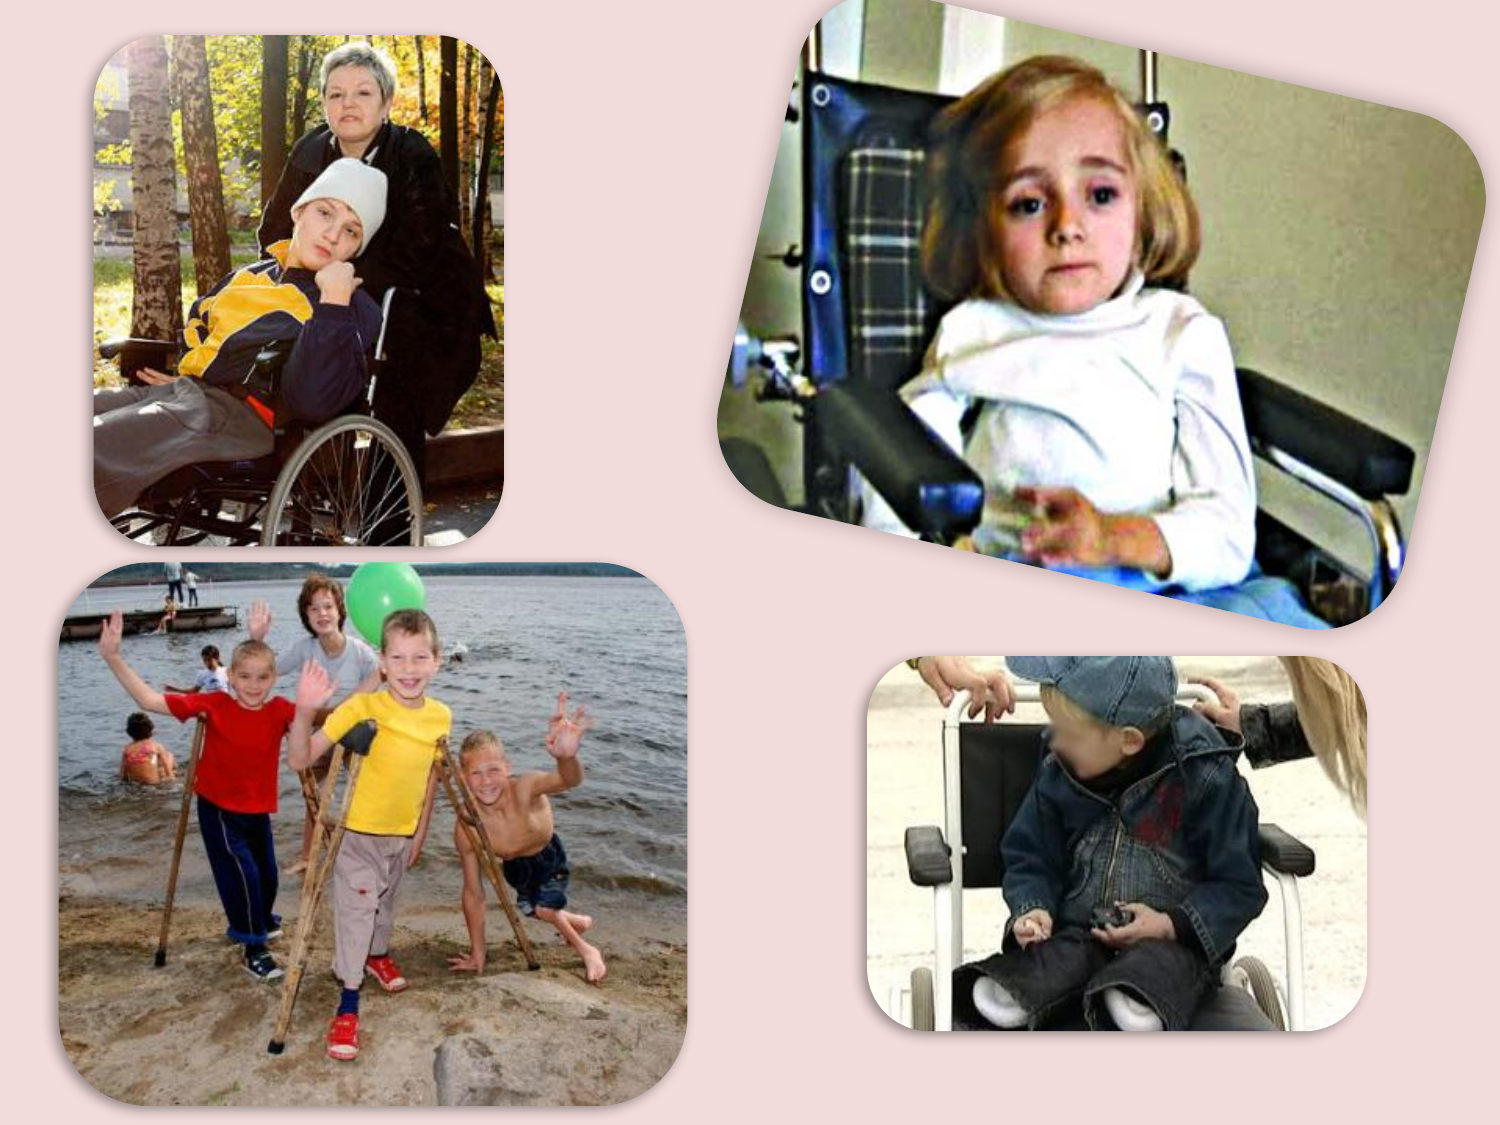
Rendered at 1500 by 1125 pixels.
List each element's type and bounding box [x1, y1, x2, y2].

picture [93, 34, 505, 547]
picture [717, 0, 1486, 630]
list [866, 655, 1368, 1032]
picture [58, 562, 688, 1107]
